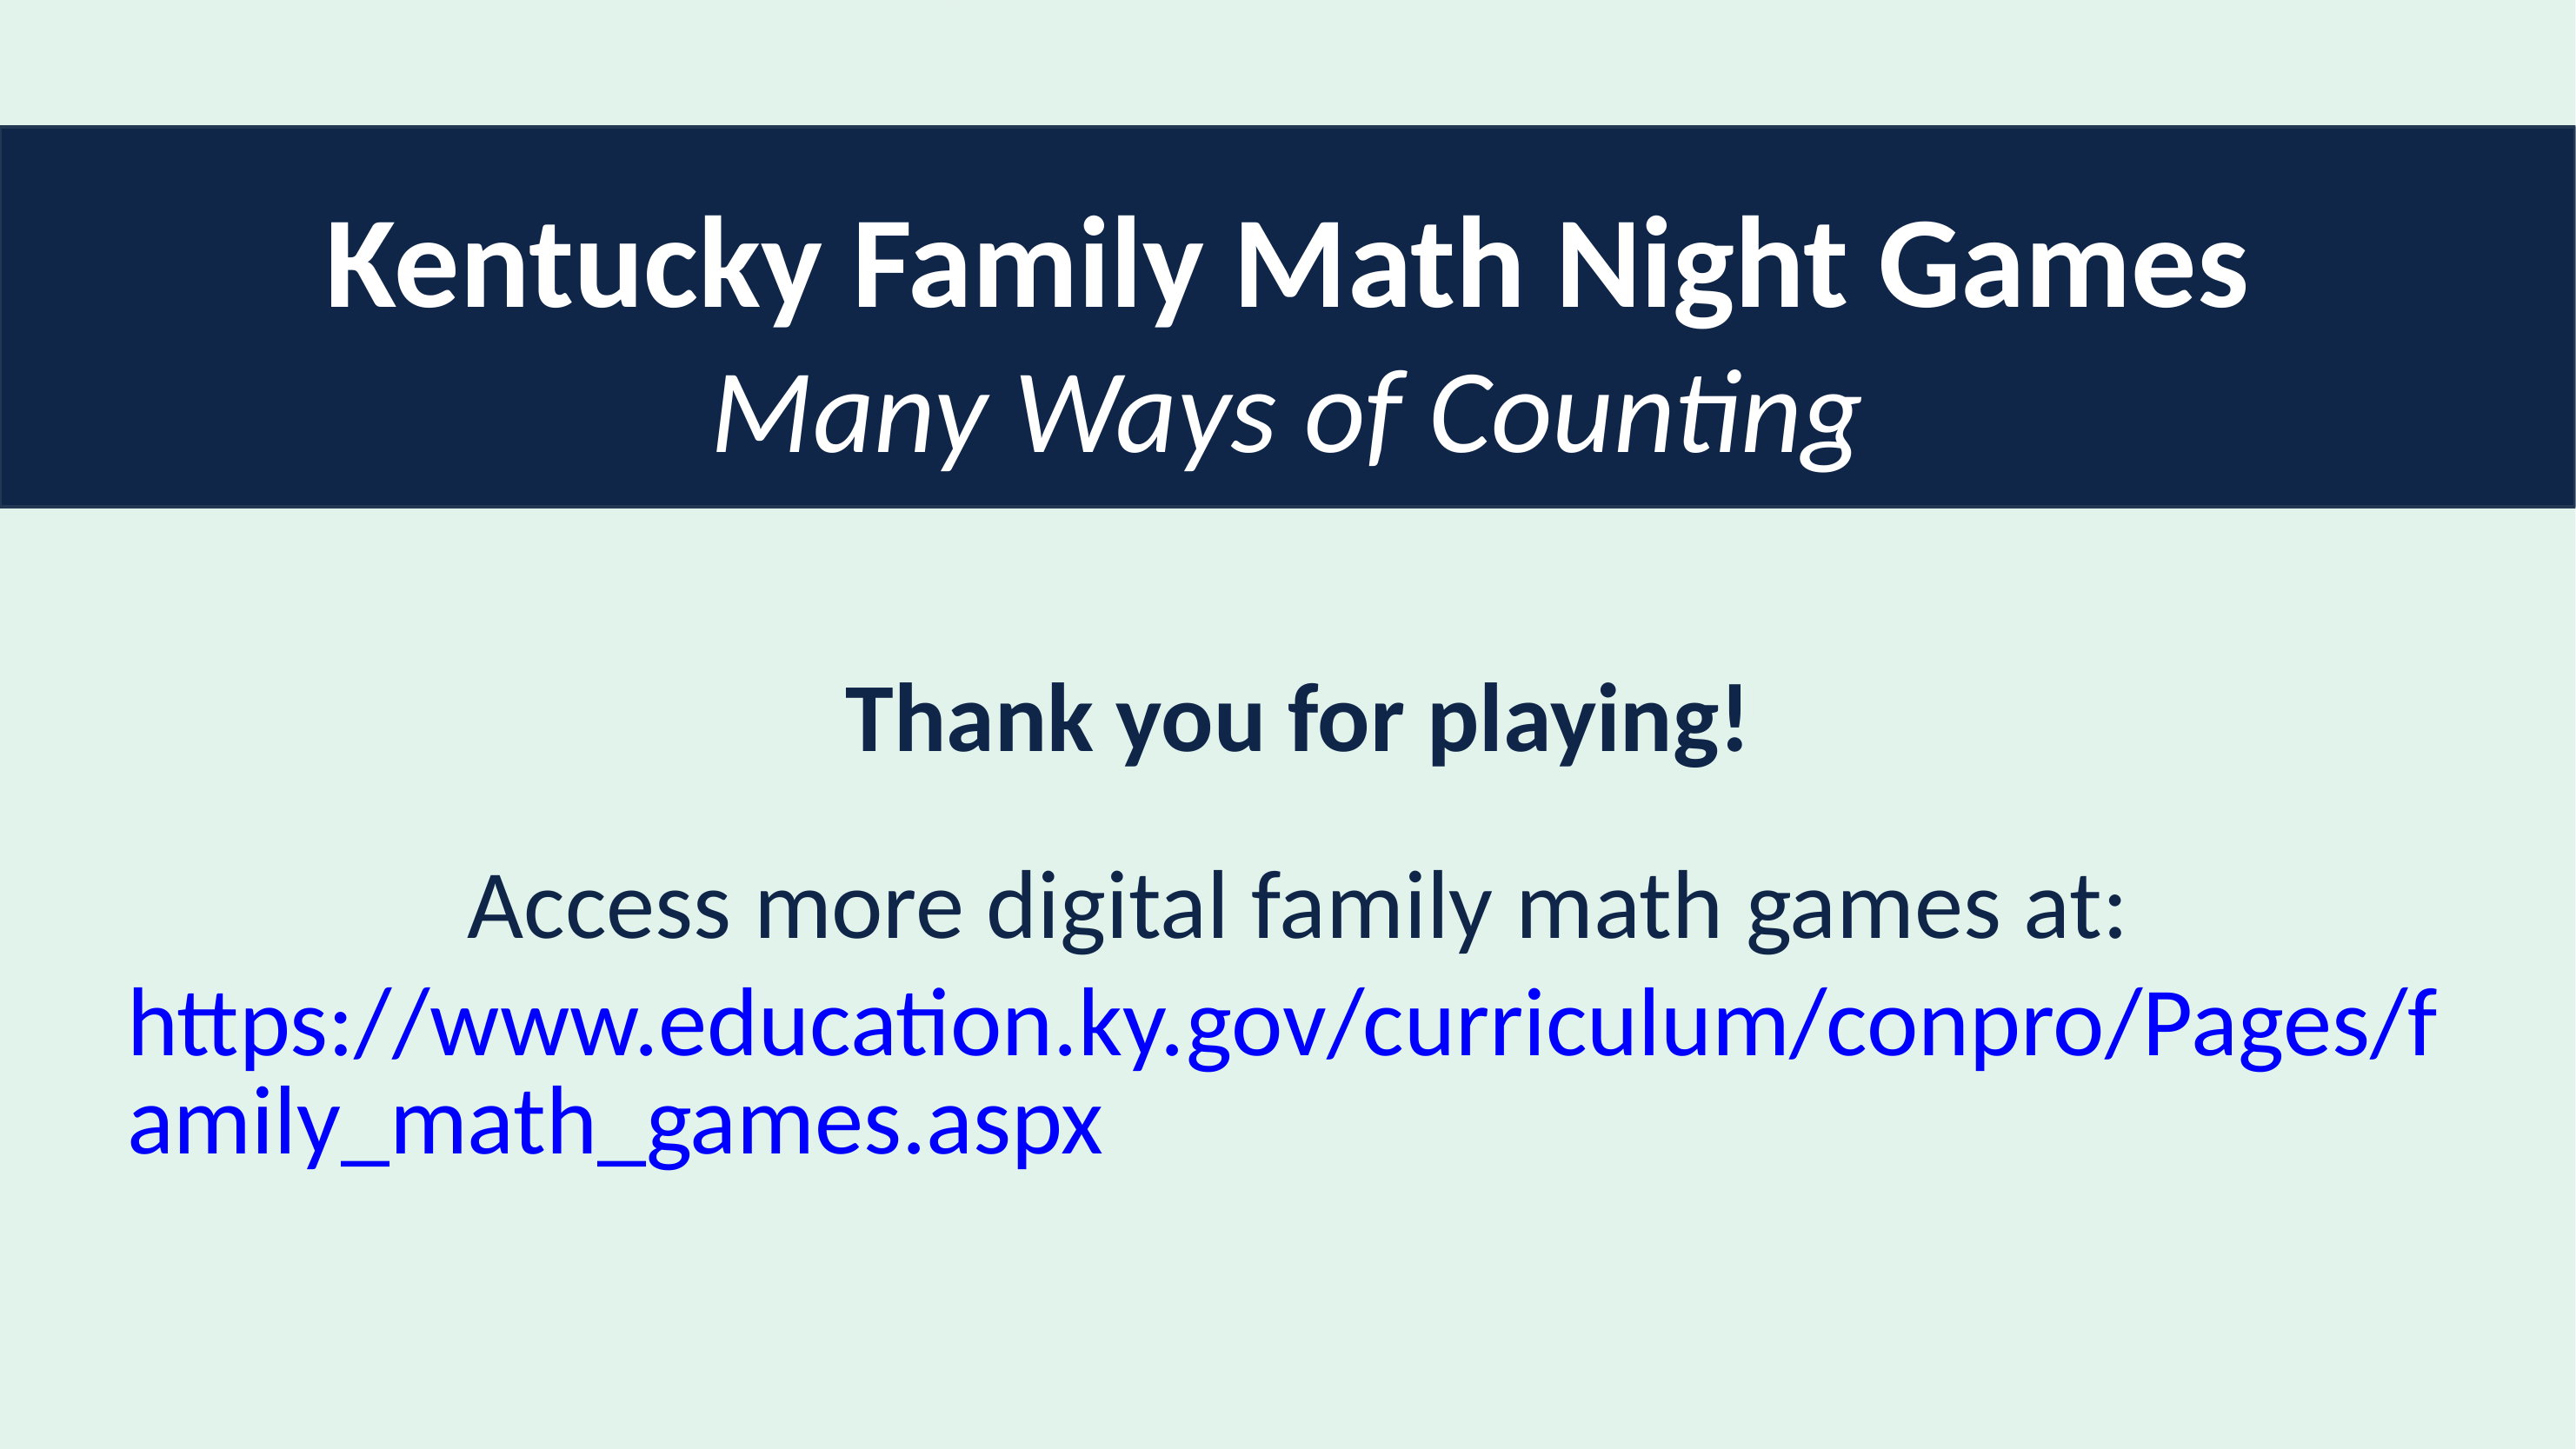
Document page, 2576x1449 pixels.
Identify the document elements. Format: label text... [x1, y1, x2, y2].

text_box Thank you for playing! Access more digital family math games at: https://www.education.ky.gov/curriculum/conpro/Pages/family_math_games.aspx [114, 647, 2484, 1200]
text_box Kentucky Family Math Night Games Many Ways of Counting [114, 169, 2462, 483]
text_box [0, 125, 2576, 508]
